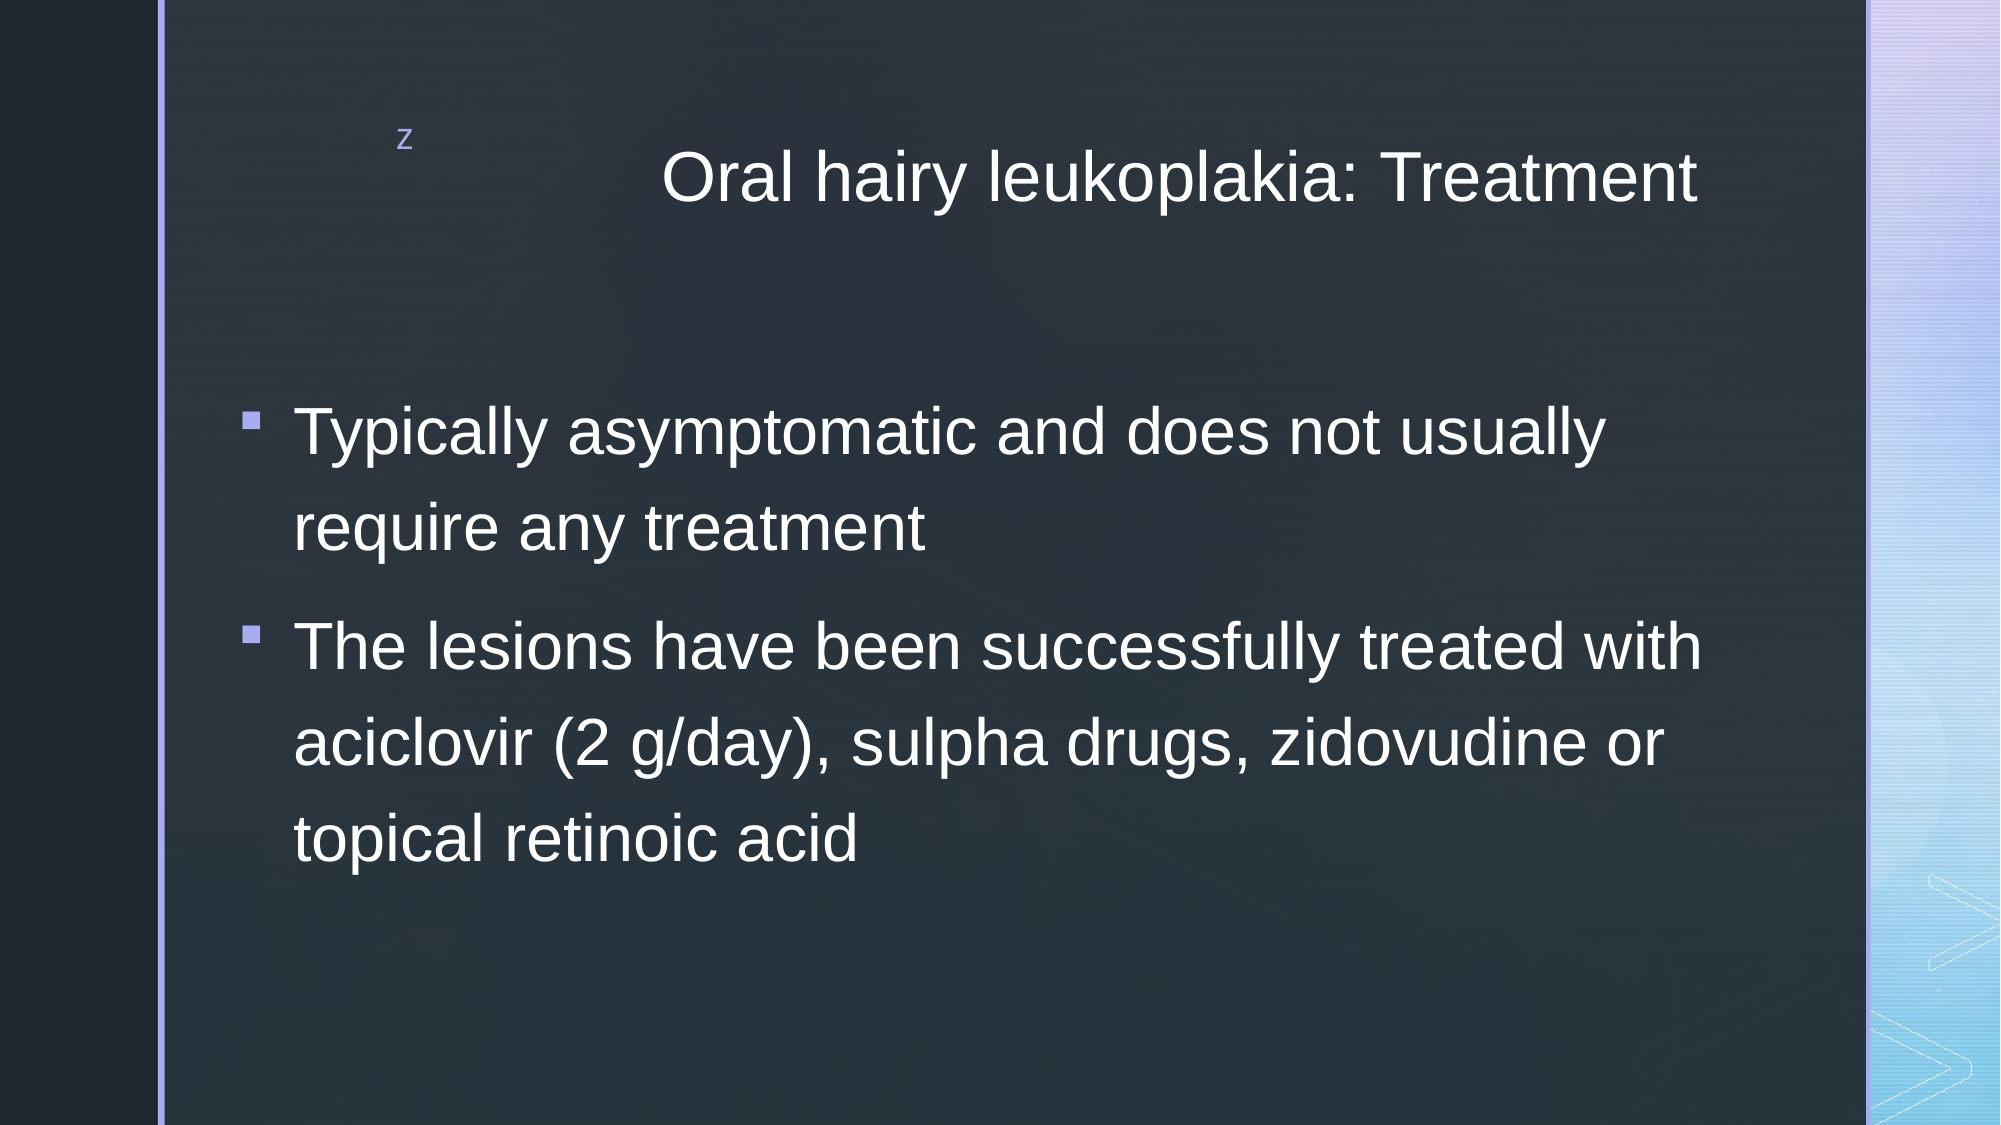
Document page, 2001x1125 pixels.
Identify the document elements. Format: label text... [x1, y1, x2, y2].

list Typically asymptomatic and does not usually require any treatment The lesions have been successfully treated with aciclovir (2 g/day), sulpha drugs, zidovudine or topical retinoic acid [221, 336, 1837, 993]
title Oral hairy leukoplakia: Treatment [428, 132, 1734, 310]
picture [1871, 0, 2001, 1125]
